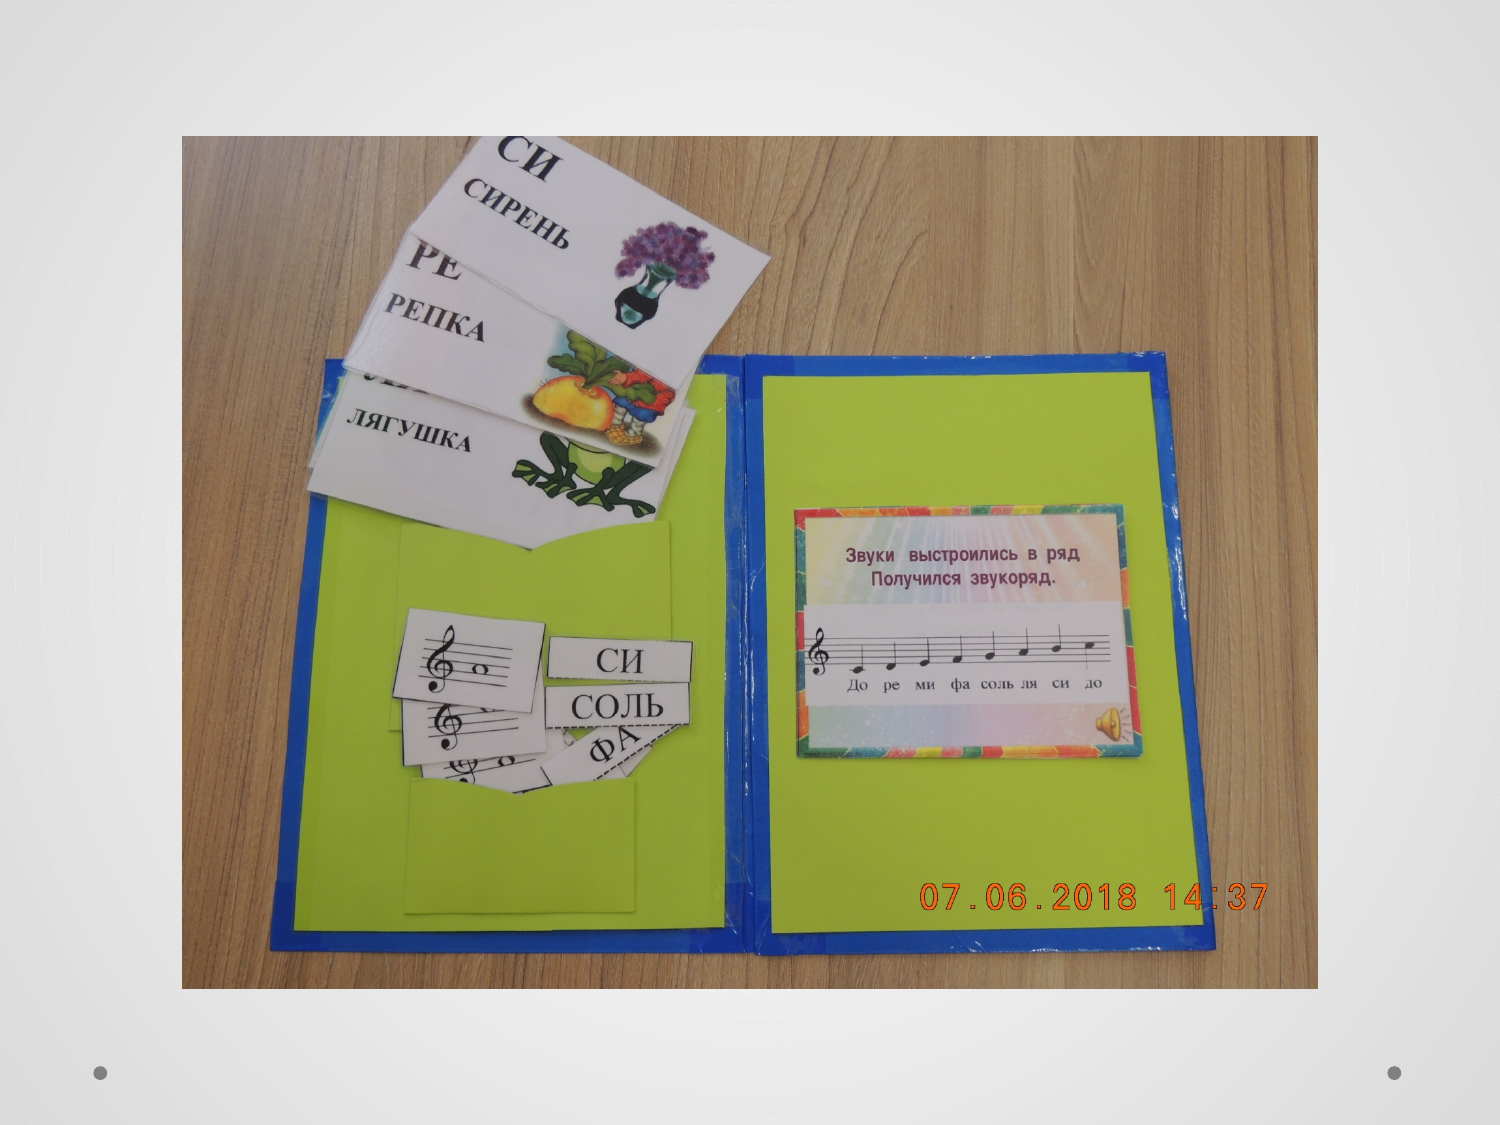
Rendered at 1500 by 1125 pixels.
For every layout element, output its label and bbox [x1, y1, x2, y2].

picture [181, 136, 1319, 989]
